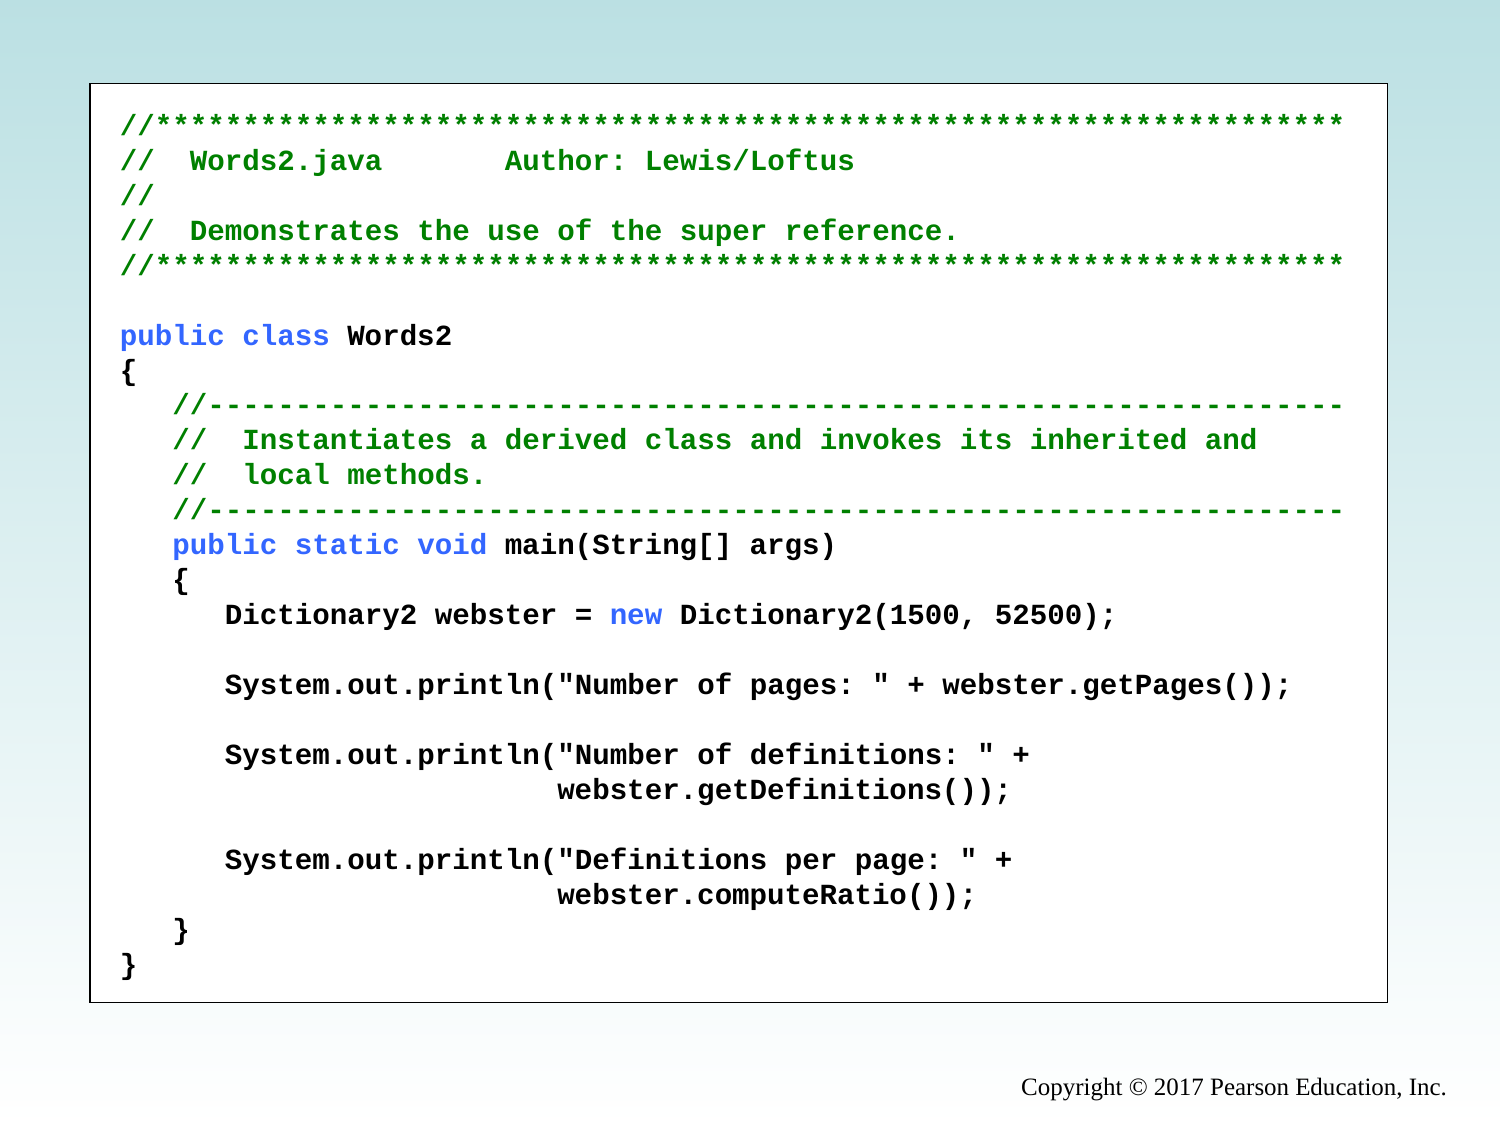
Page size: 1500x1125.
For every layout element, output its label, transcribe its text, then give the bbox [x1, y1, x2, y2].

footer Copyright © 2017 Pearson Education, Inc. [549, 1062, 1463, 1114]
text_box //******************************************************************** // Words2.java Author: Lewis/Loftus // // Demonstrates the use of the super reference. //******************************************************************** public class Words2 { //----------------------------------------------------------------- // Instantiates a derived class and invokes its inherited and // local methods. //----------------------------------------------------------------- public static void main(String[] args) { Dictionary2 webster = new Dictionary2(1500, 52500); System.out.println("Number of pages: " + webster.getPages()); System.out.println("Number of definitions: " + webster.getDefinitions()); System.out.println("Definitions per page: " + webster.computeRatio()); } } [89, 83, 1388, 1003]
